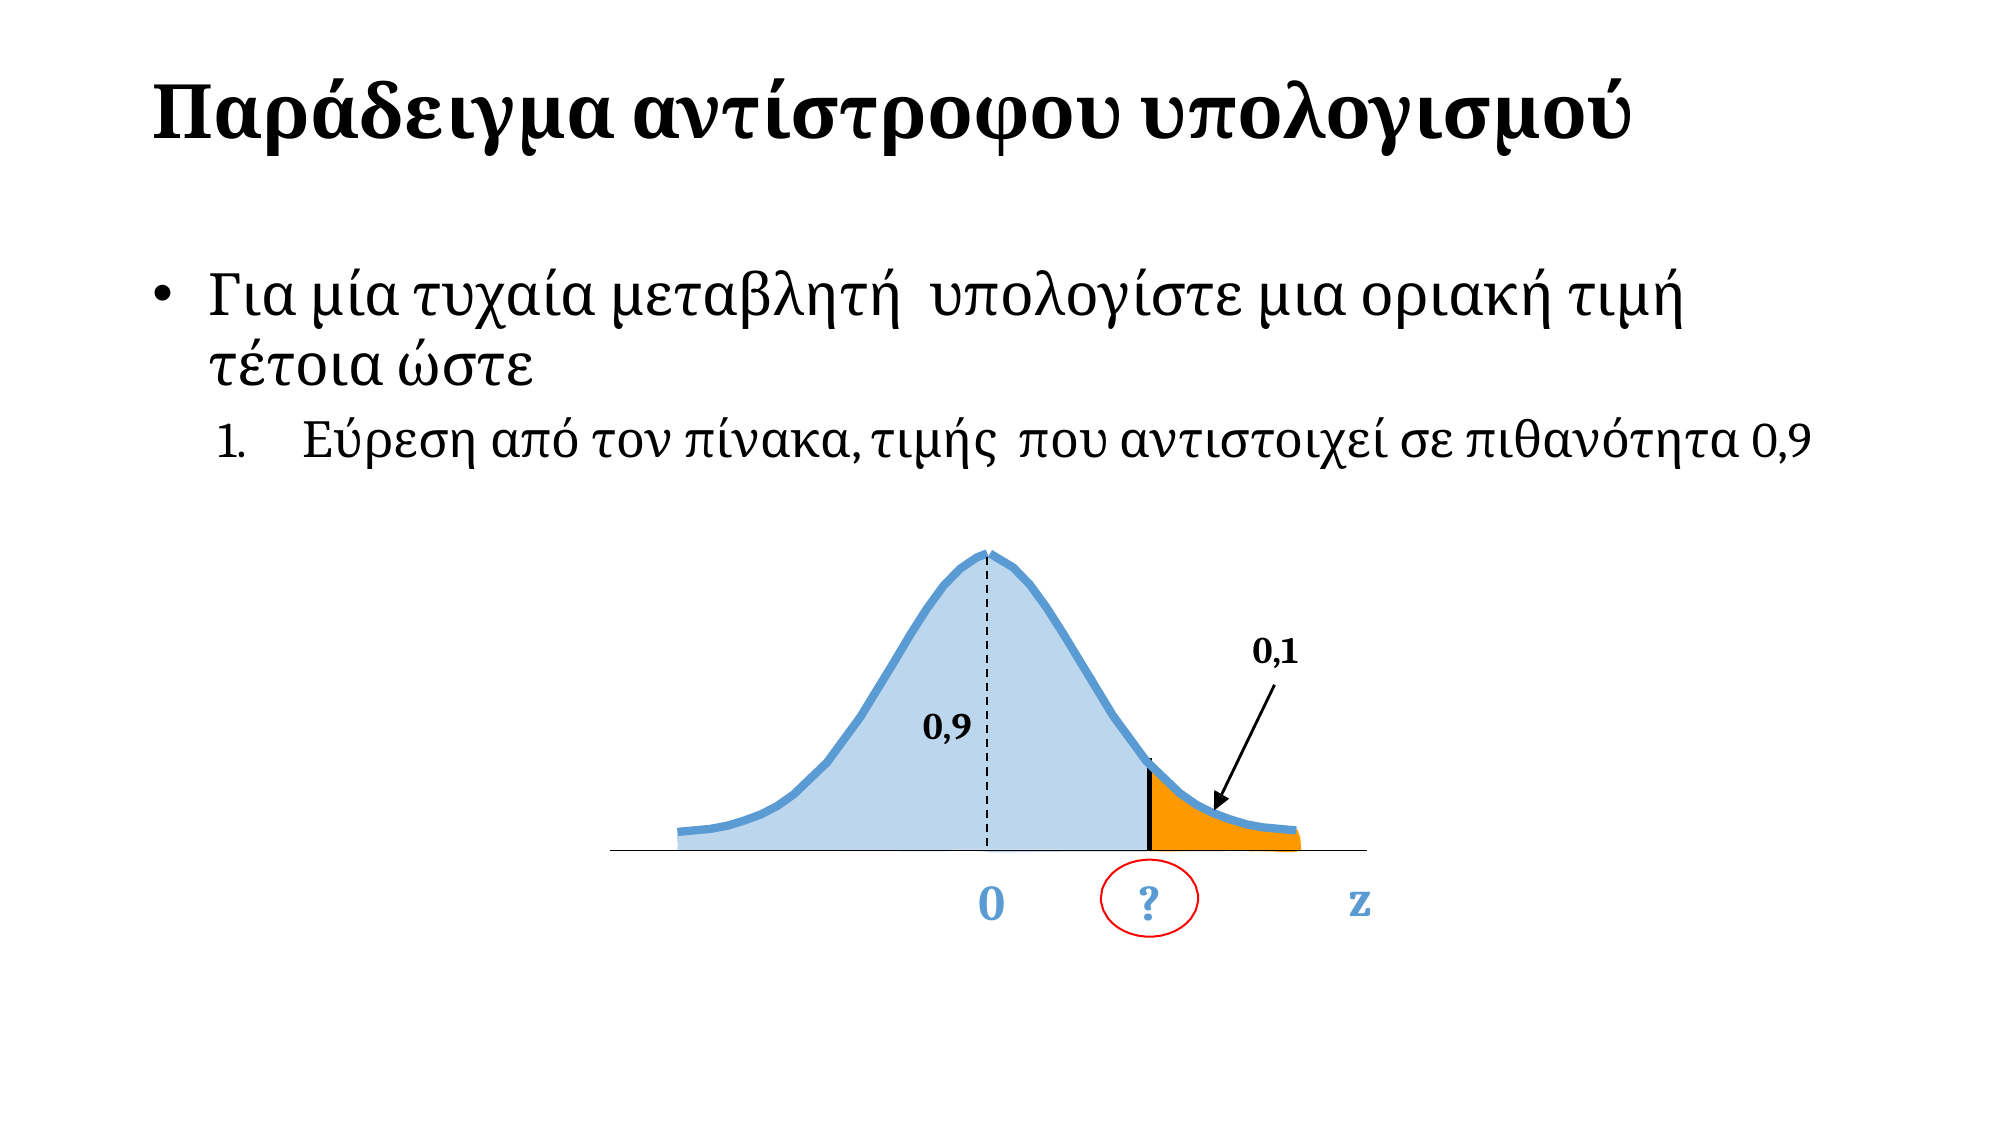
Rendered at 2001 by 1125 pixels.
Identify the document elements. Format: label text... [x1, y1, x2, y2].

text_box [609, 553, 1386, 957]
title Παράδειγμα αντίστροφου υπολογισμού [137, 0, 1863, 218]
